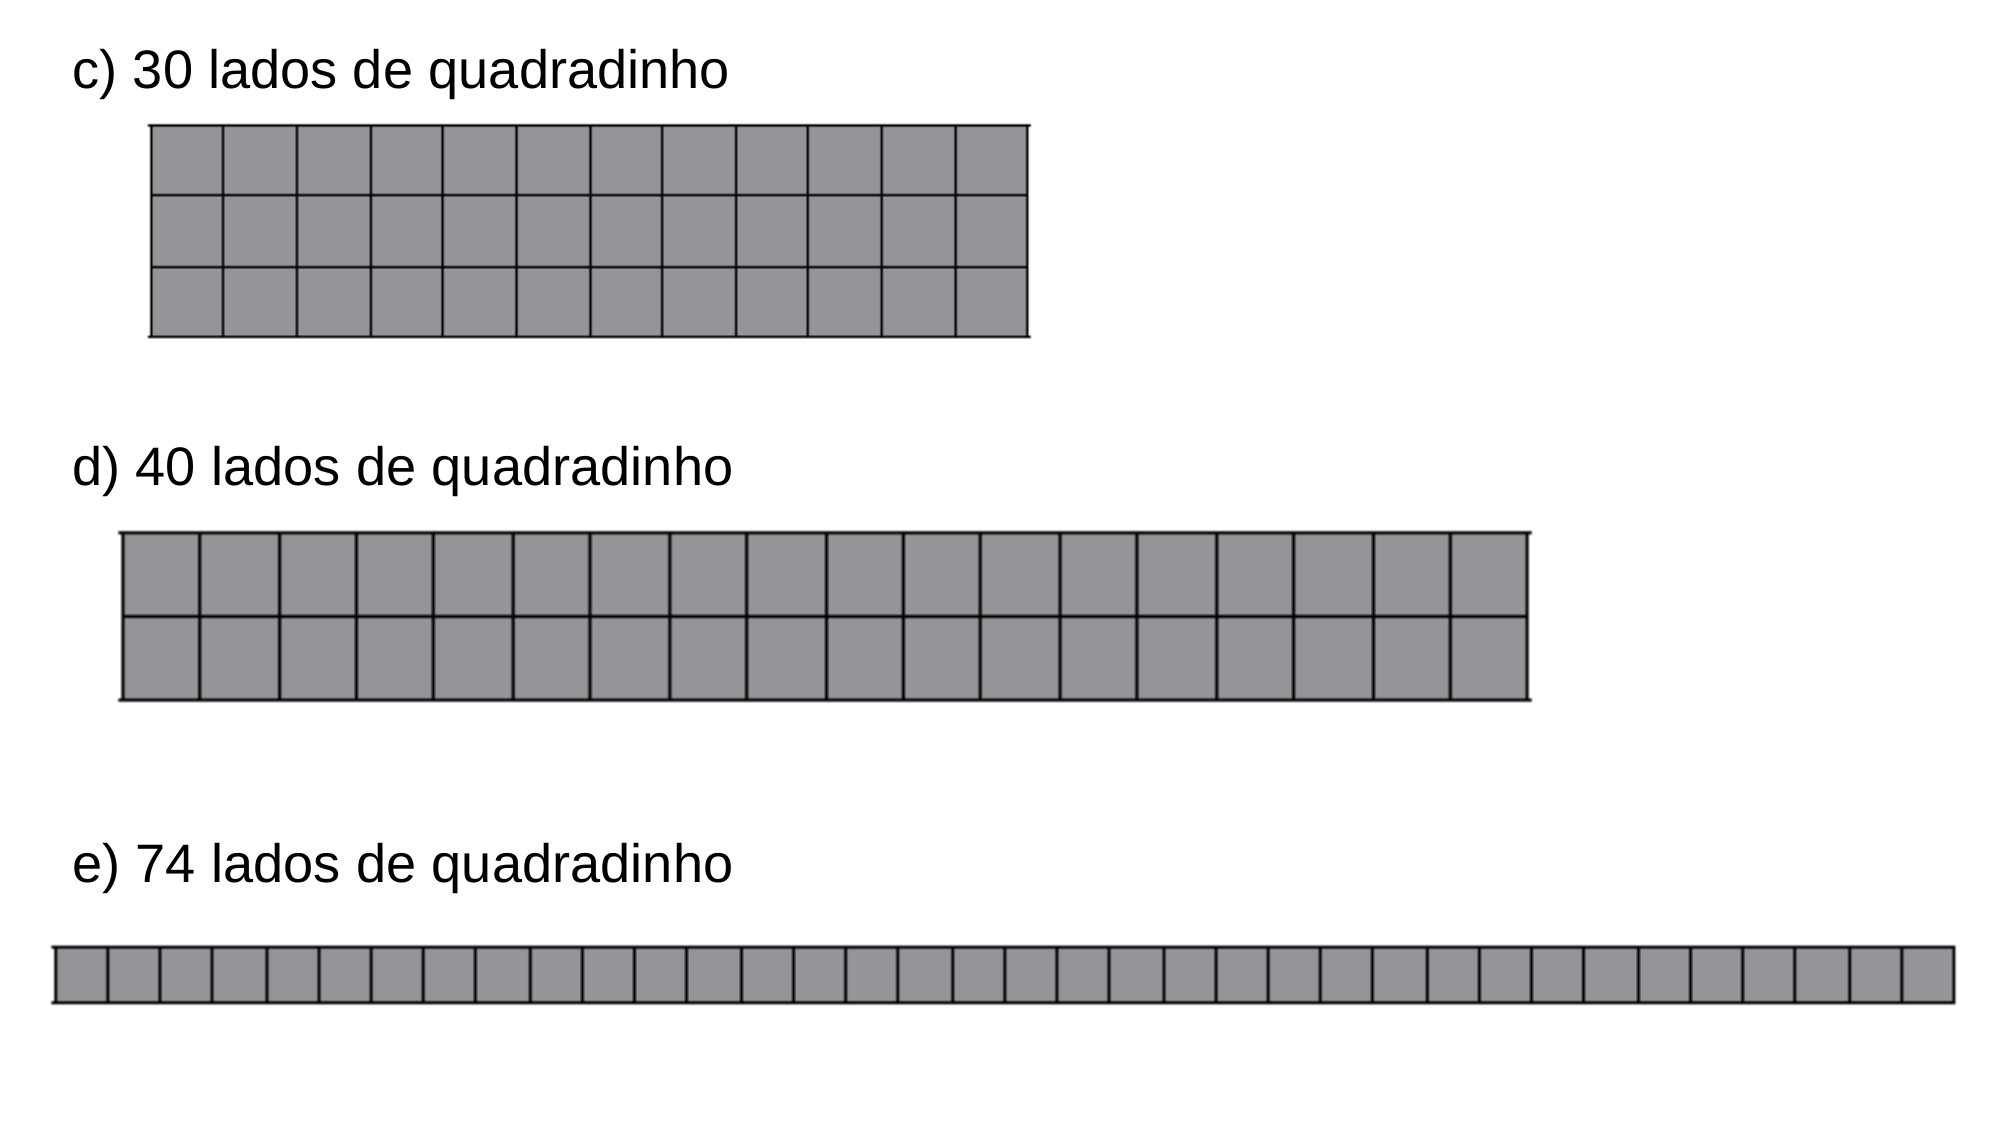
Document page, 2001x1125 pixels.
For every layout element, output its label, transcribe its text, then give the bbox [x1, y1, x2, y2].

picture [137, 111, 1043, 348]
picture [35, 932, 1965, 1014]
picture [104, 523, 1542, 712]
list c) 30 lados de quadradinho d) 40 lados de quadradinho e) 74 lados de quadradinho [57, 34, 1863, 932]
